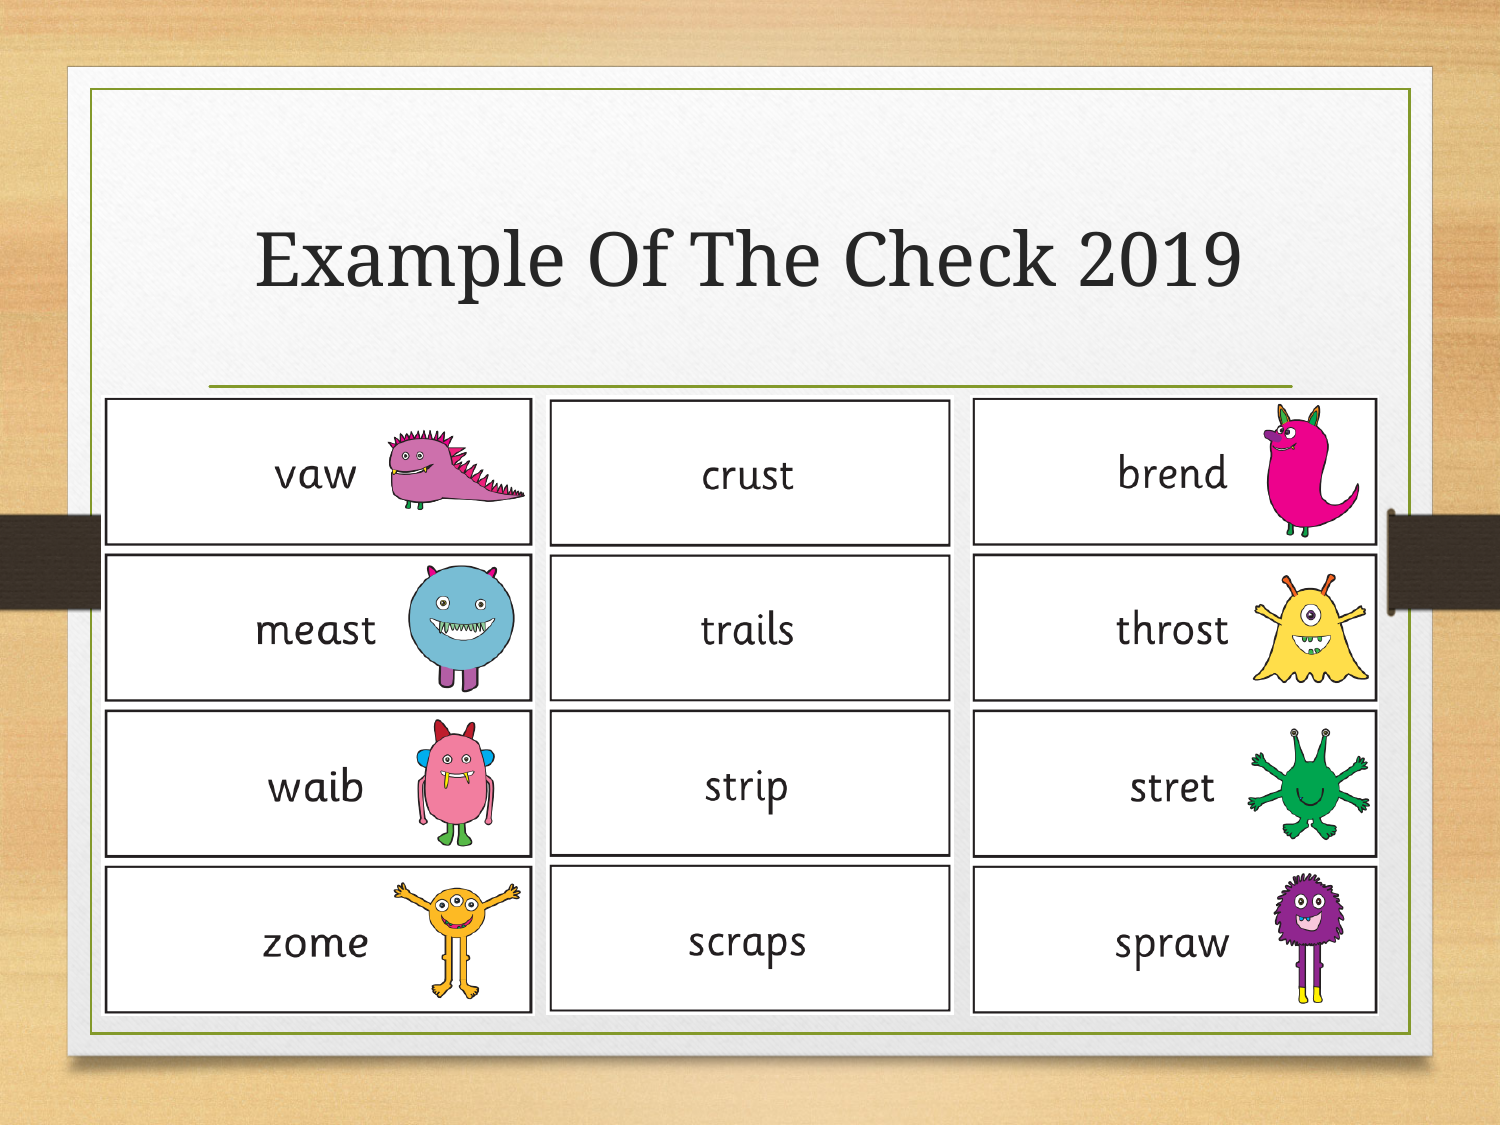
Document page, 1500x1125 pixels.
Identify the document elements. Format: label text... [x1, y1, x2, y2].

title Example Of The Check 2019 [156, 199, 1344, 315]
picture [0, 0, 1500, 1125]
